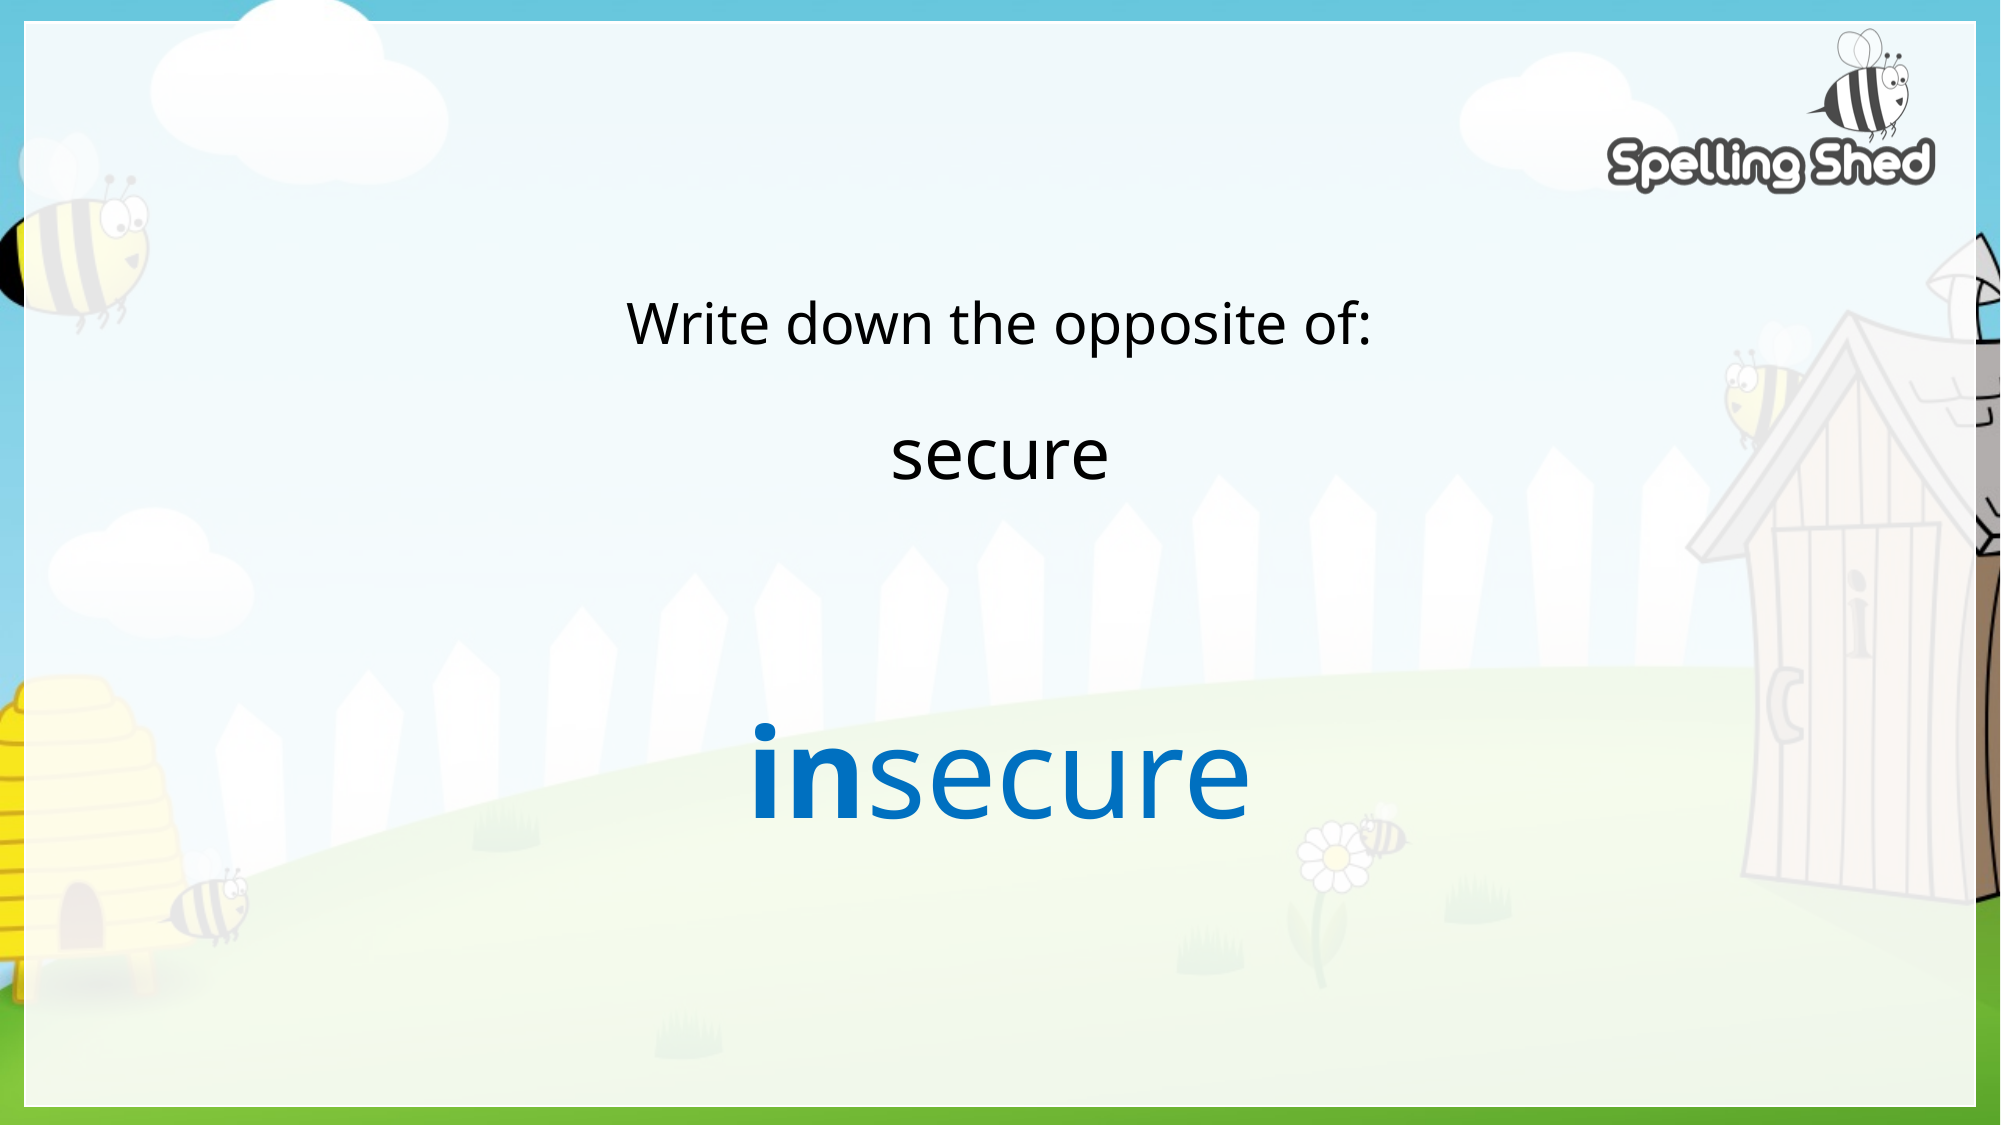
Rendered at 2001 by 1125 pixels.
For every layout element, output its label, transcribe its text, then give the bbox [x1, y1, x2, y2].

title Write down the opposite of: secure [137, 286, 1863, 504]
list insecure [137, 577, 1863, 1014]
picture [0, 0, 2001, 1125]
